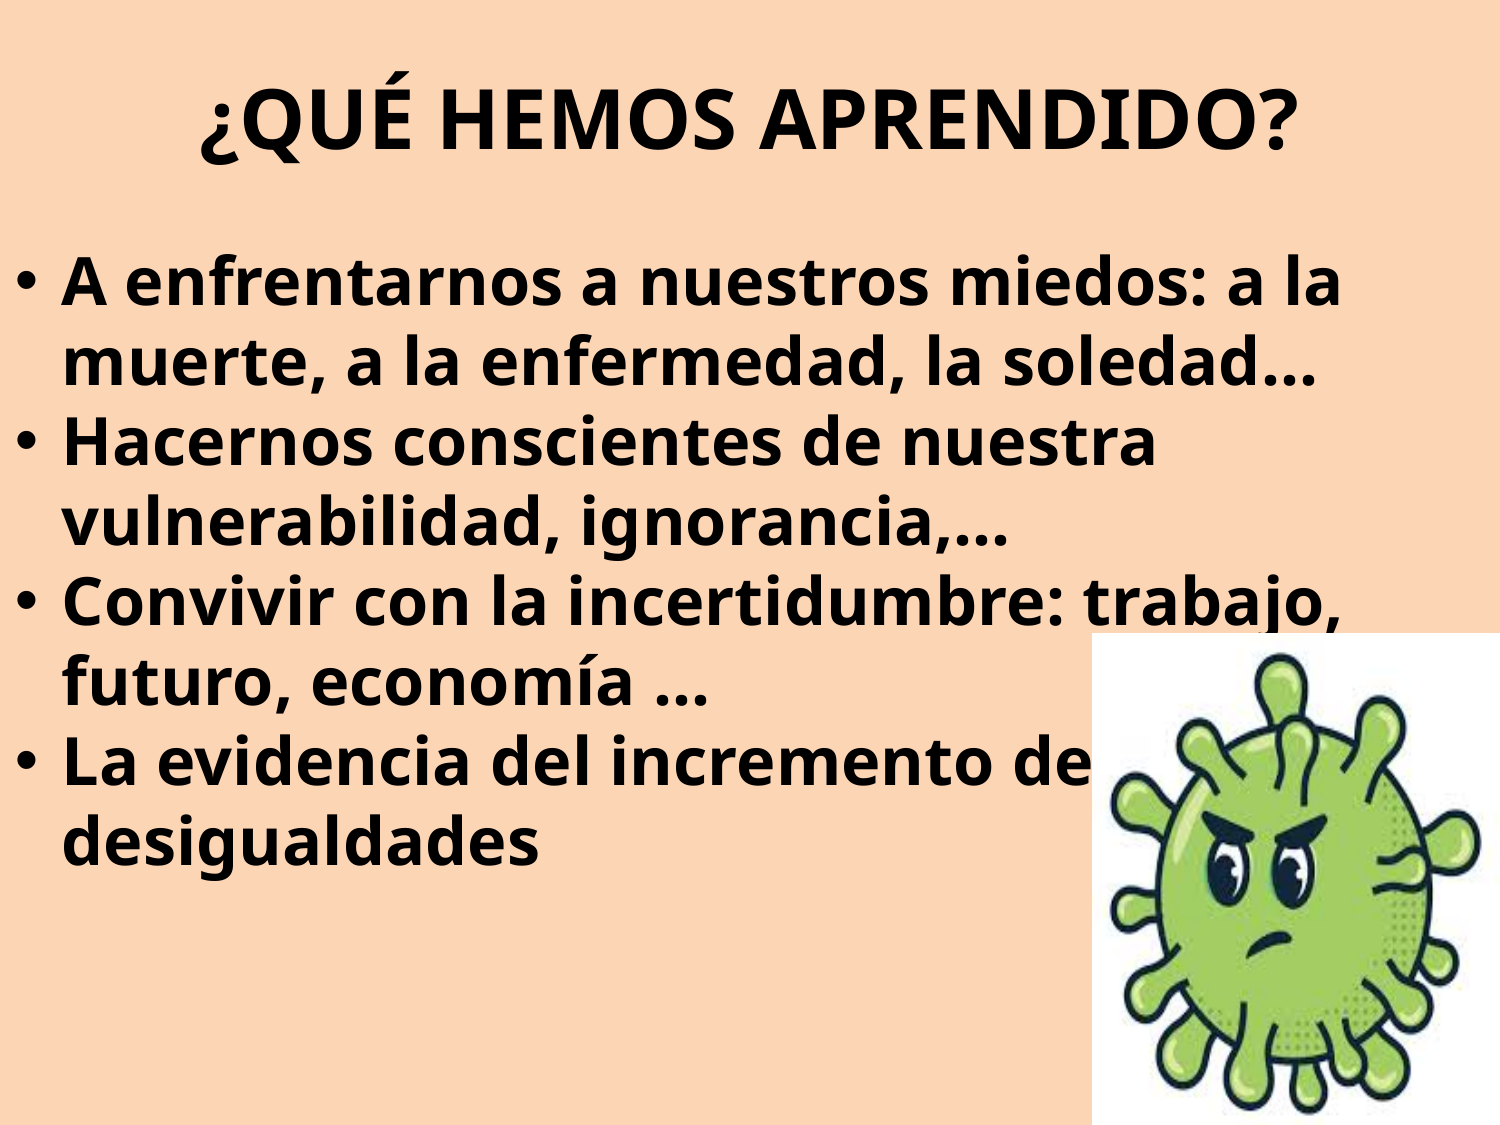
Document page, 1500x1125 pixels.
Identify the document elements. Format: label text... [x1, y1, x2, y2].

text_box A enfrentarnos a nuestros miedos: a la muerte, a la enfermedad, la soledad… Hacernos conscientes de nuestra vulnerabilidad, ignorancia,… Convivir con la incertidumbre: trabajo, futuro, economía … La evidencia del incremento de las desigualdades [0, 231, 1500, 1125]
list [1092, 633, 1500, 1125]
title ¿QUÉ HEMOS APRENDIDO? [0, 0, 1500, 231]
